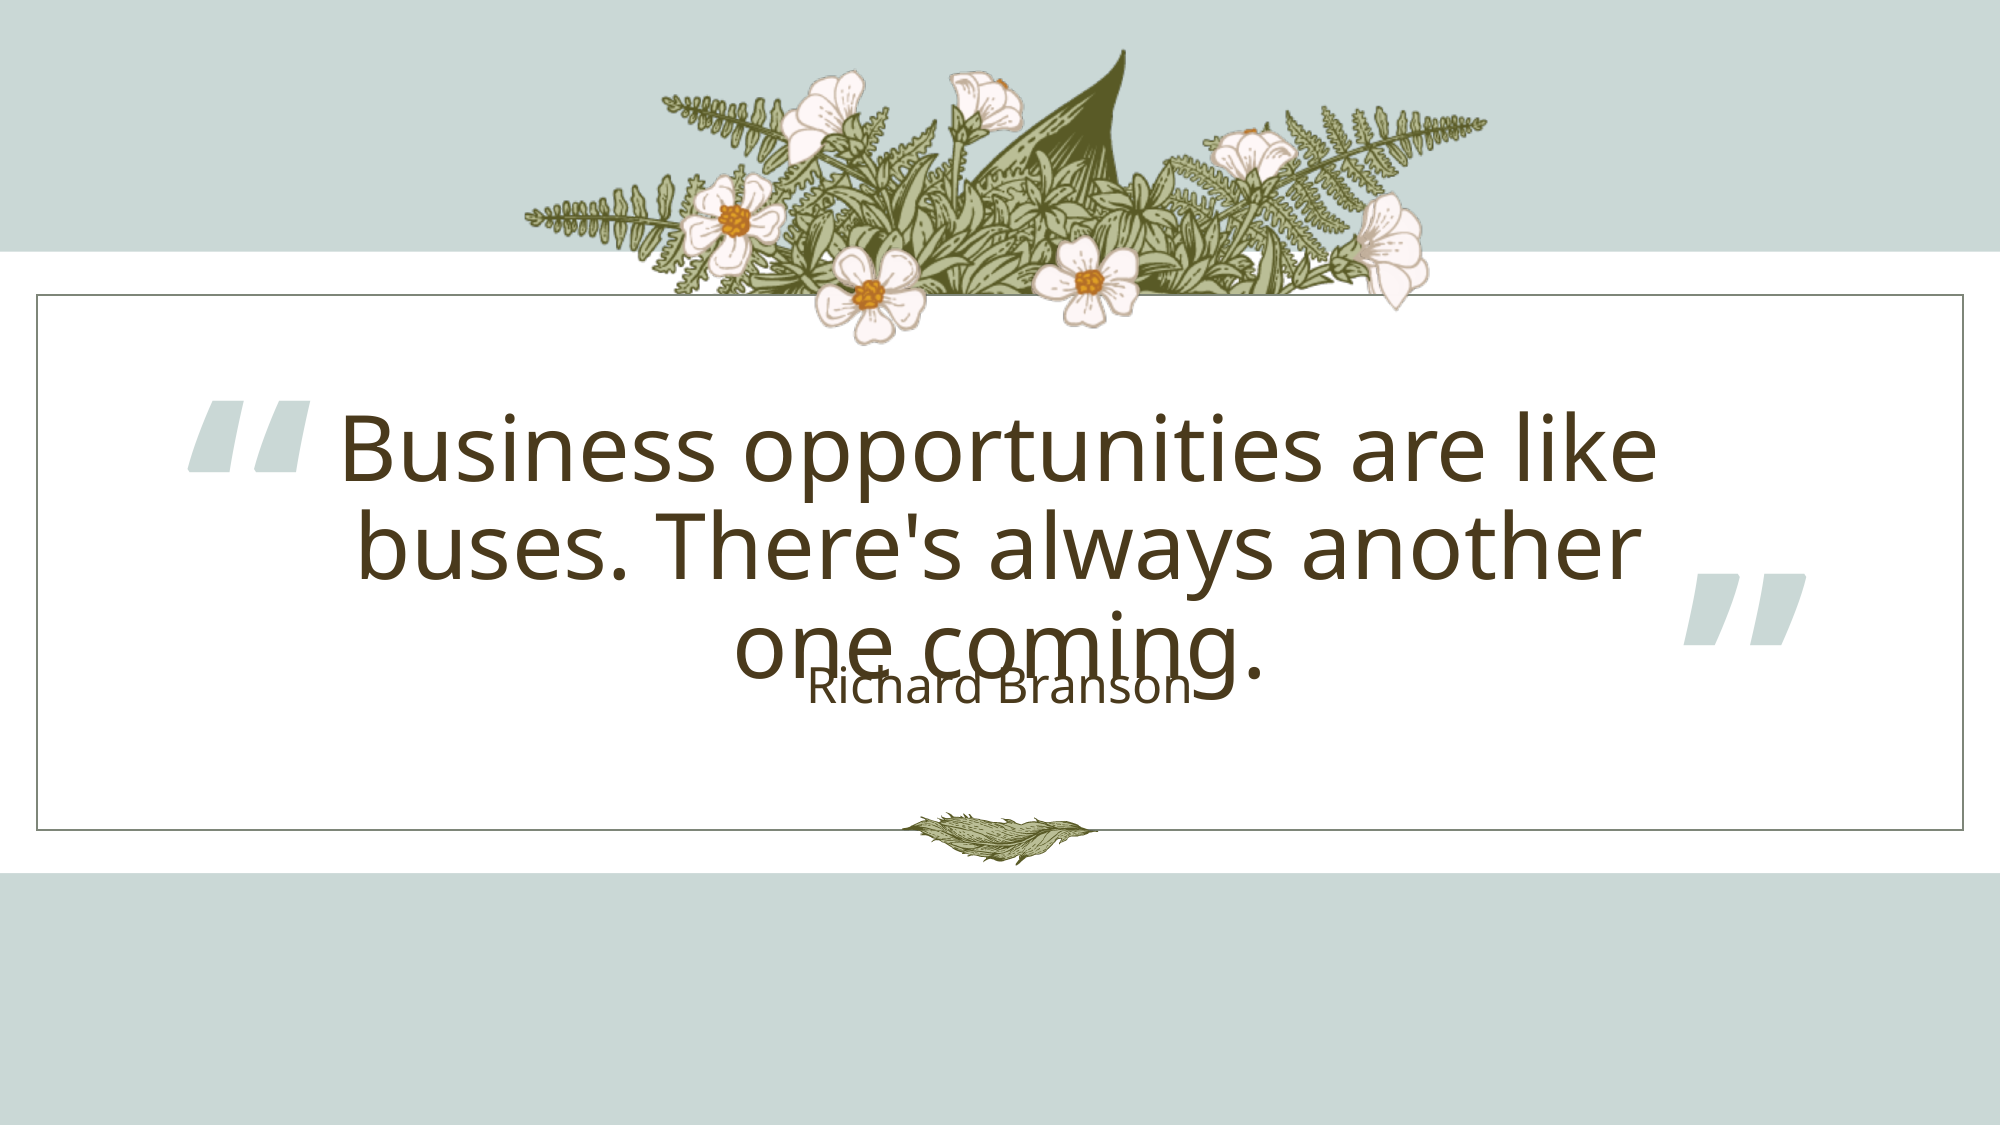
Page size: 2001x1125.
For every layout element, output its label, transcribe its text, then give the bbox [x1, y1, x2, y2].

list ” [1665, 523, 1821, 841]
list “ [169, 350, 324, 669]
title Business opportunities are like buses. There's always another one coming. [324, 394, 1714, 650]
picture [900, 807, 1099, 866]
list Richard Branson [286, 650, 1665, 726]
picture [512, 29, 1500, 356]
